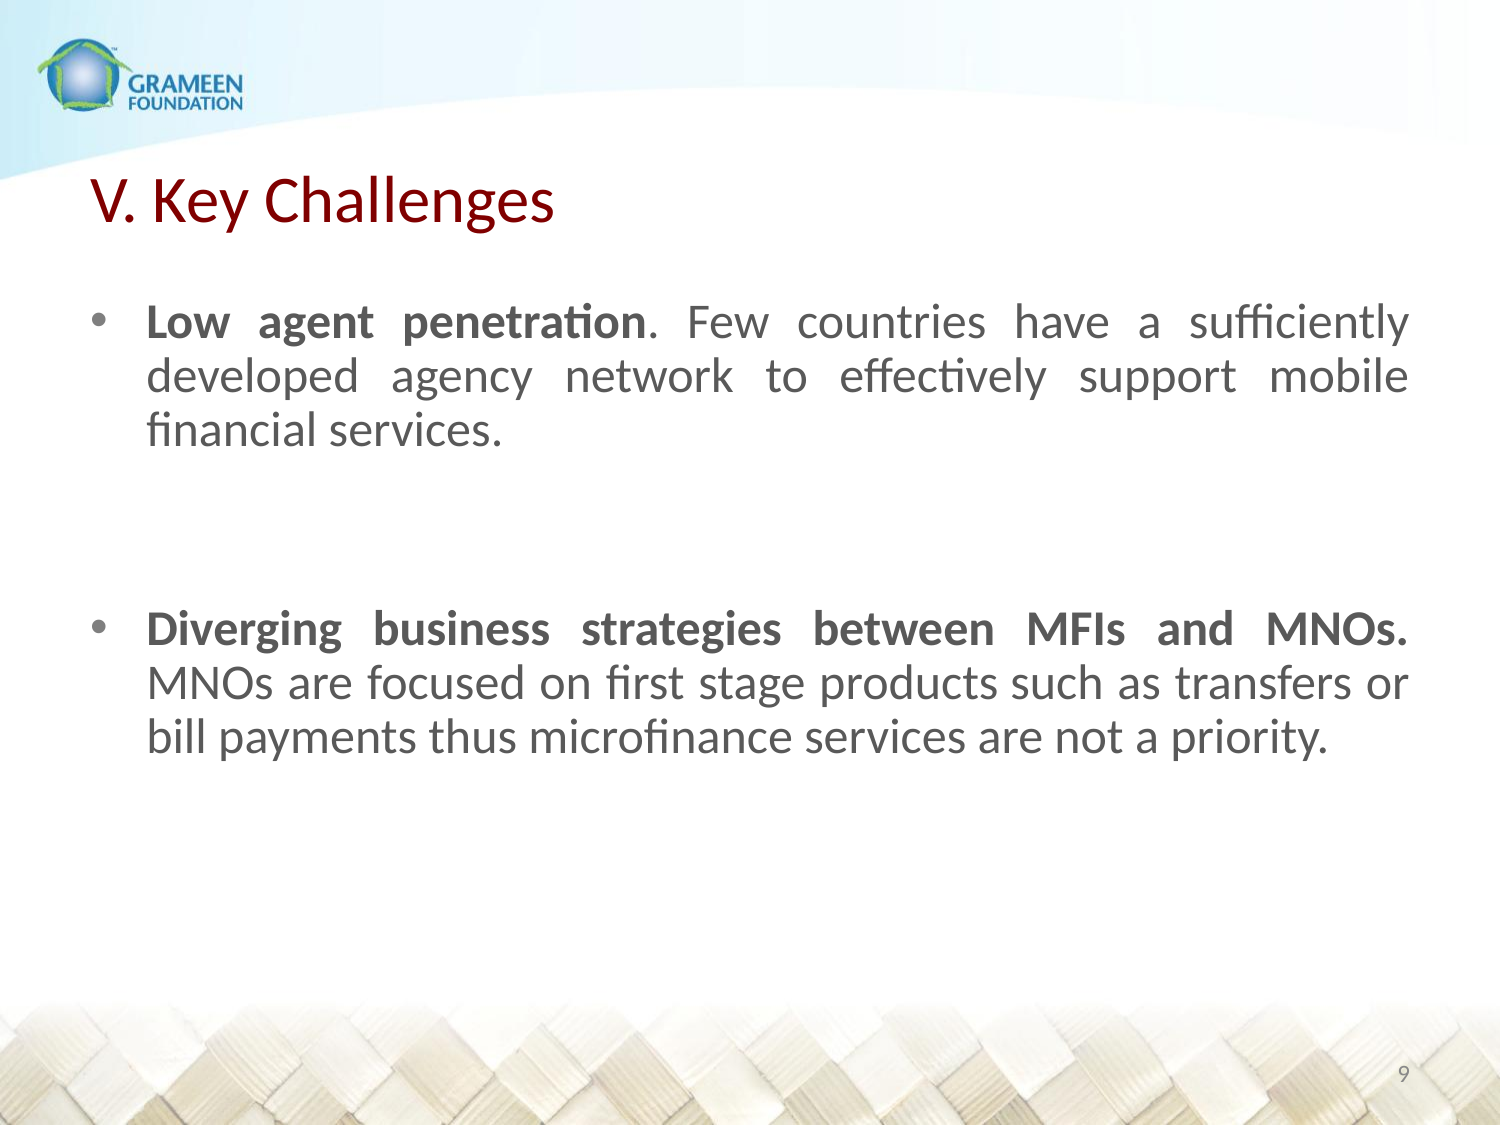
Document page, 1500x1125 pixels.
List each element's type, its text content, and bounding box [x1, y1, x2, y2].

picture [0, 0, 1500, 219]
picture [0, 958, 1500, 1125]
title V. Key Challenges [74, 149, 1426, 243]
slide_number 8 [1074, 1042, 1425, 1103]
list Low agent penetration. Few countries have a sufficiently developed agency network to effectively support mobile financial services. Diverging business strategies between MFIs and MNOs. MNOs are focused on first stage products such as transfers or bill payments thus microfinance services are not a priority. [74, 287, 1426, 1006]
